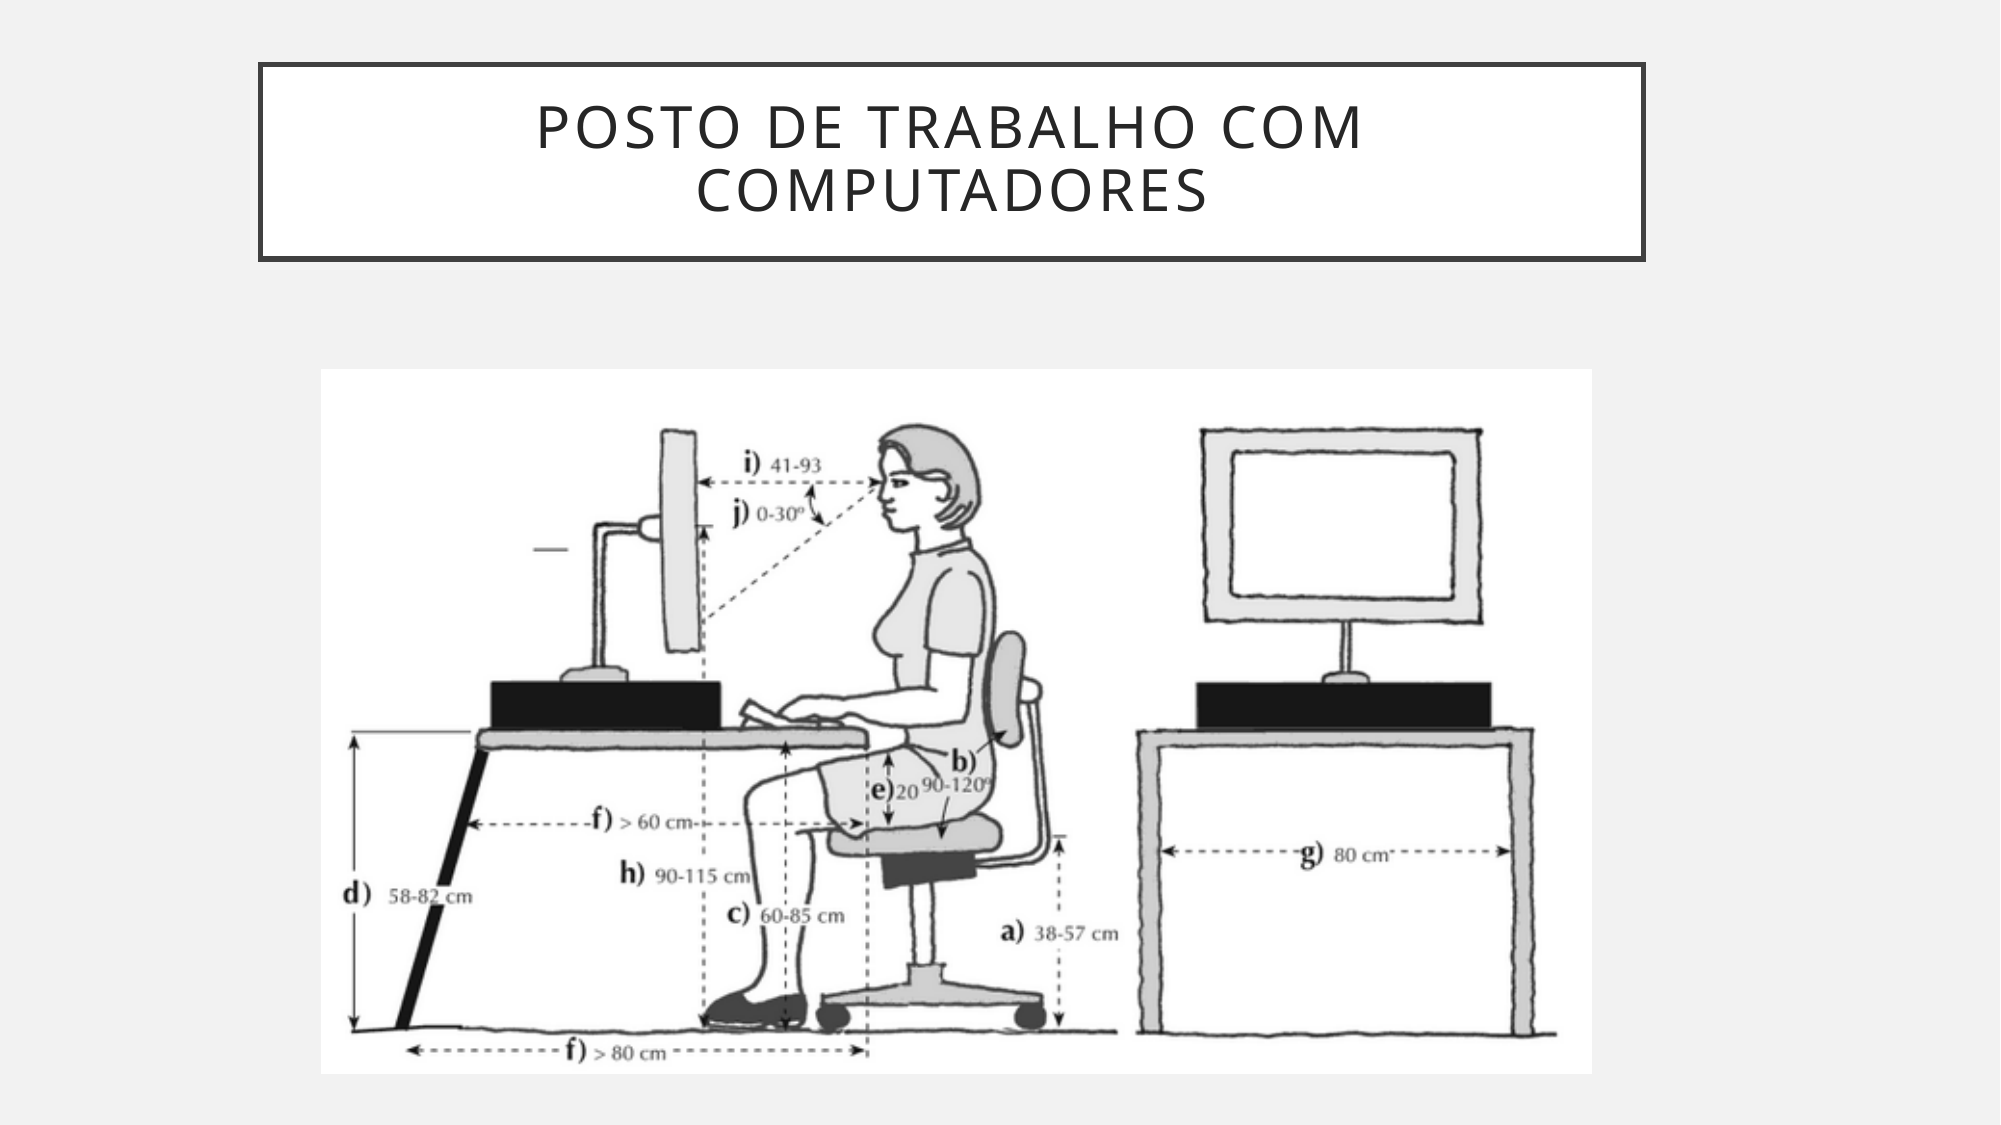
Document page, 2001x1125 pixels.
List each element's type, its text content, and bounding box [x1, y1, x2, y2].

title posto de trabalho com computadores [258, 62, 1646, 262]
picture [321, 369, 1592, 1074]
